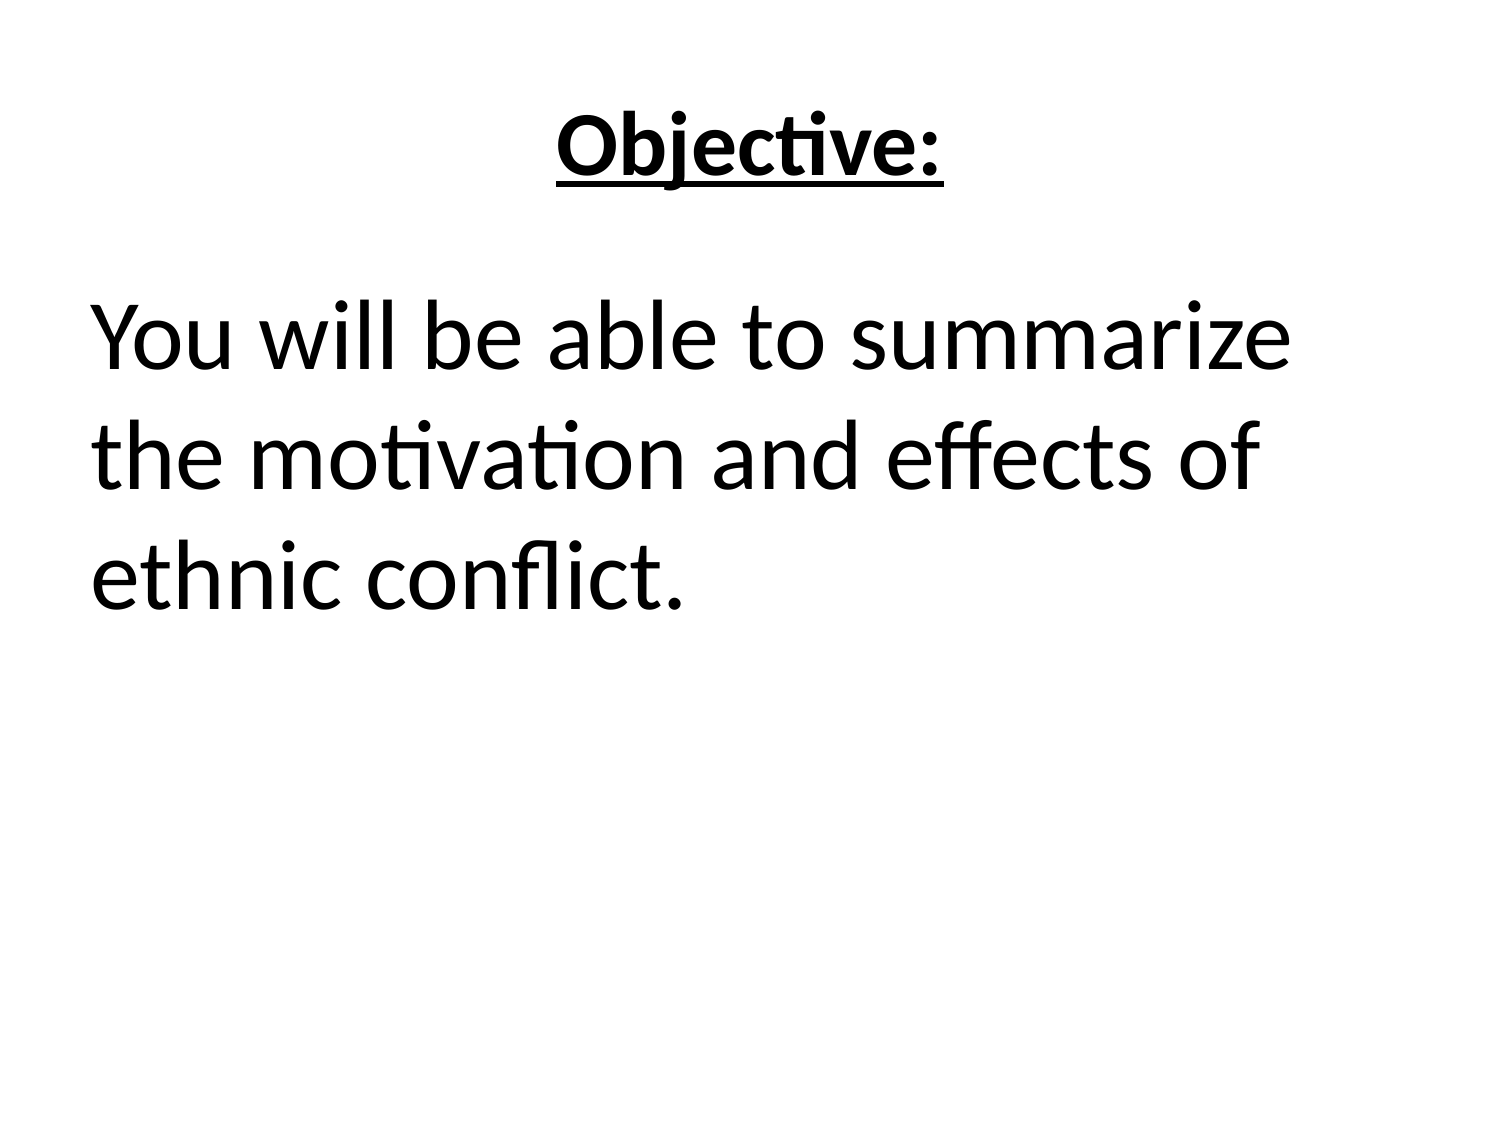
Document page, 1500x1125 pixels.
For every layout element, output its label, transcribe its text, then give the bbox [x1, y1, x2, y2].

title Objective: [75, 45, 1425, 233]
list You will be able to summarize the motivation and effects of ethnic conflict. [75, 262, 1425, 1005]
